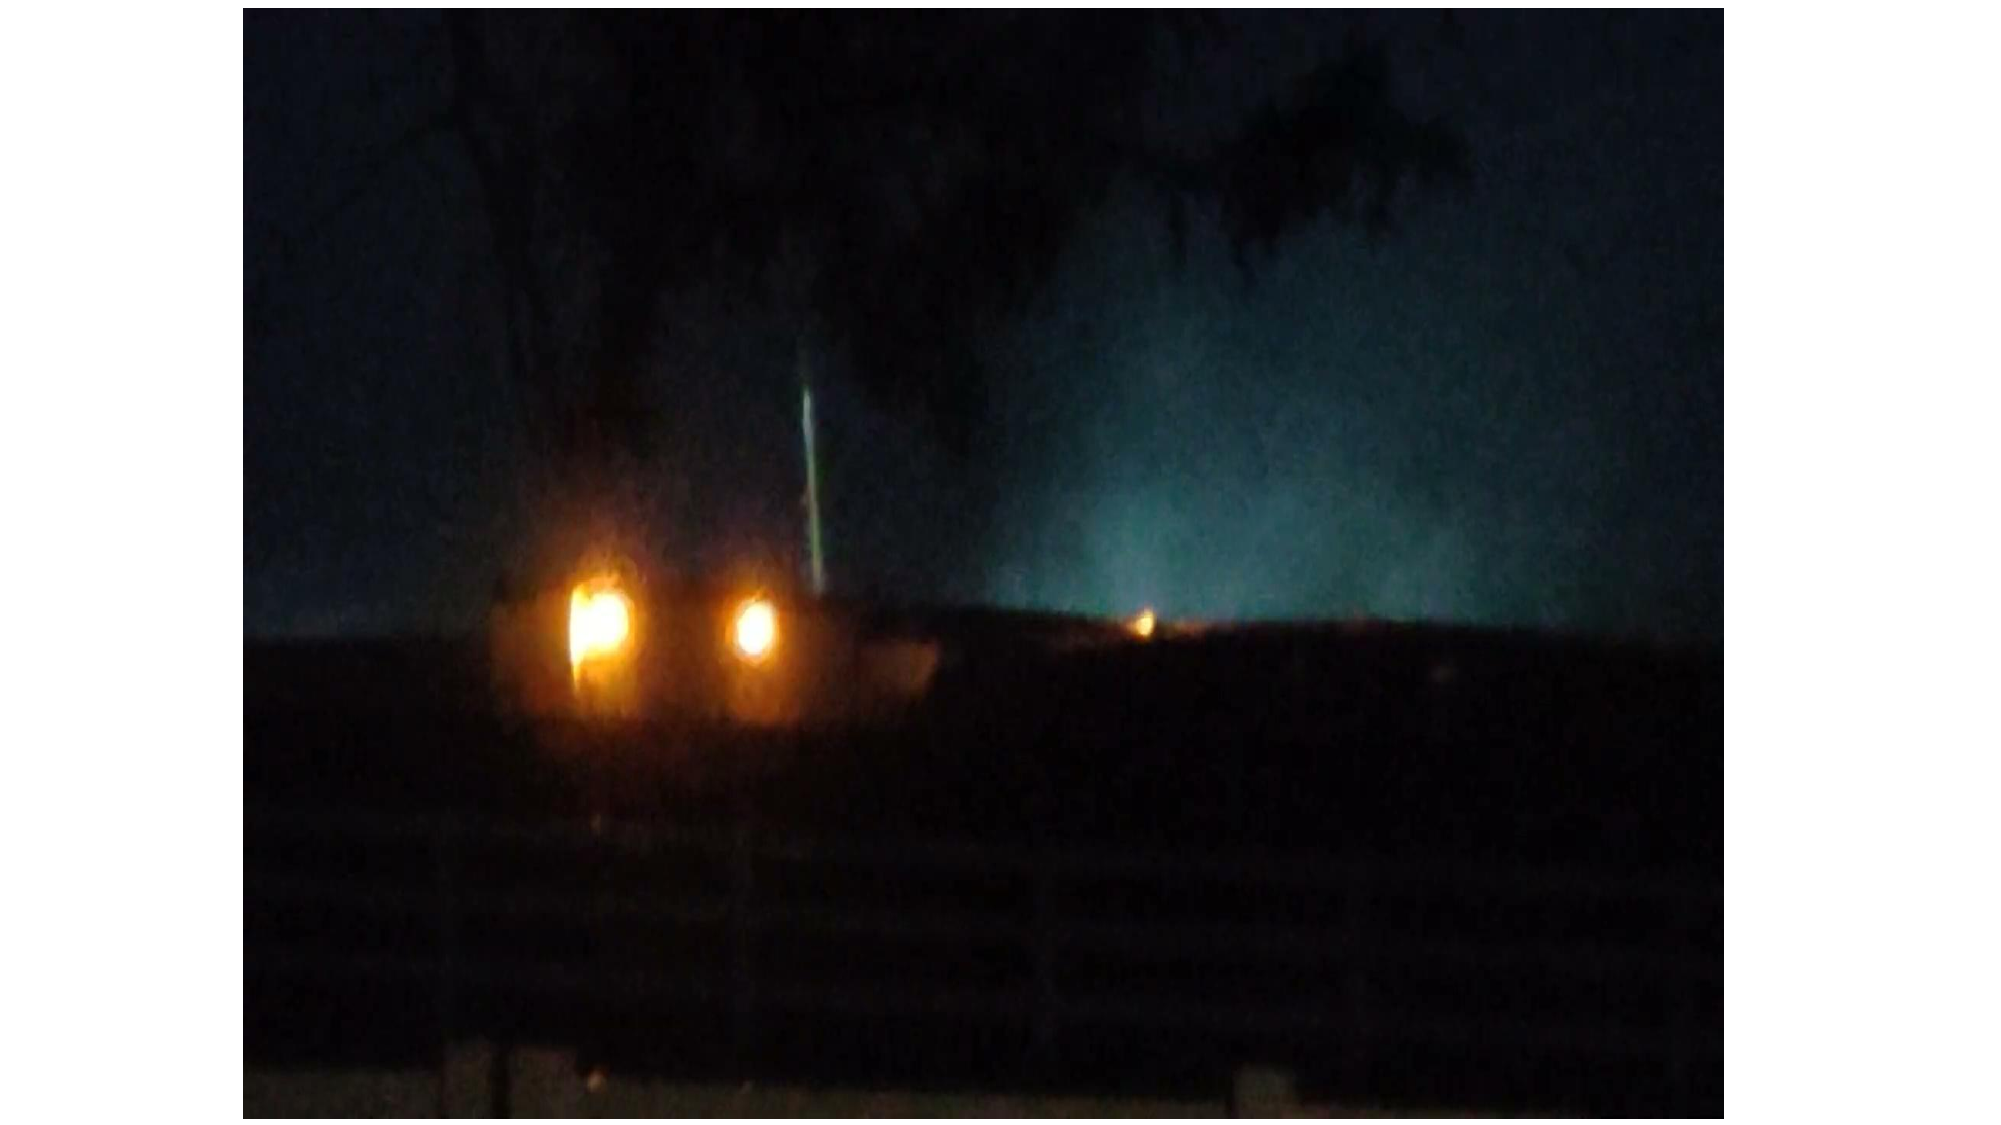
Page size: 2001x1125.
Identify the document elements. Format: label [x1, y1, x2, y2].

picture [243, 8, 1725, 1120]
